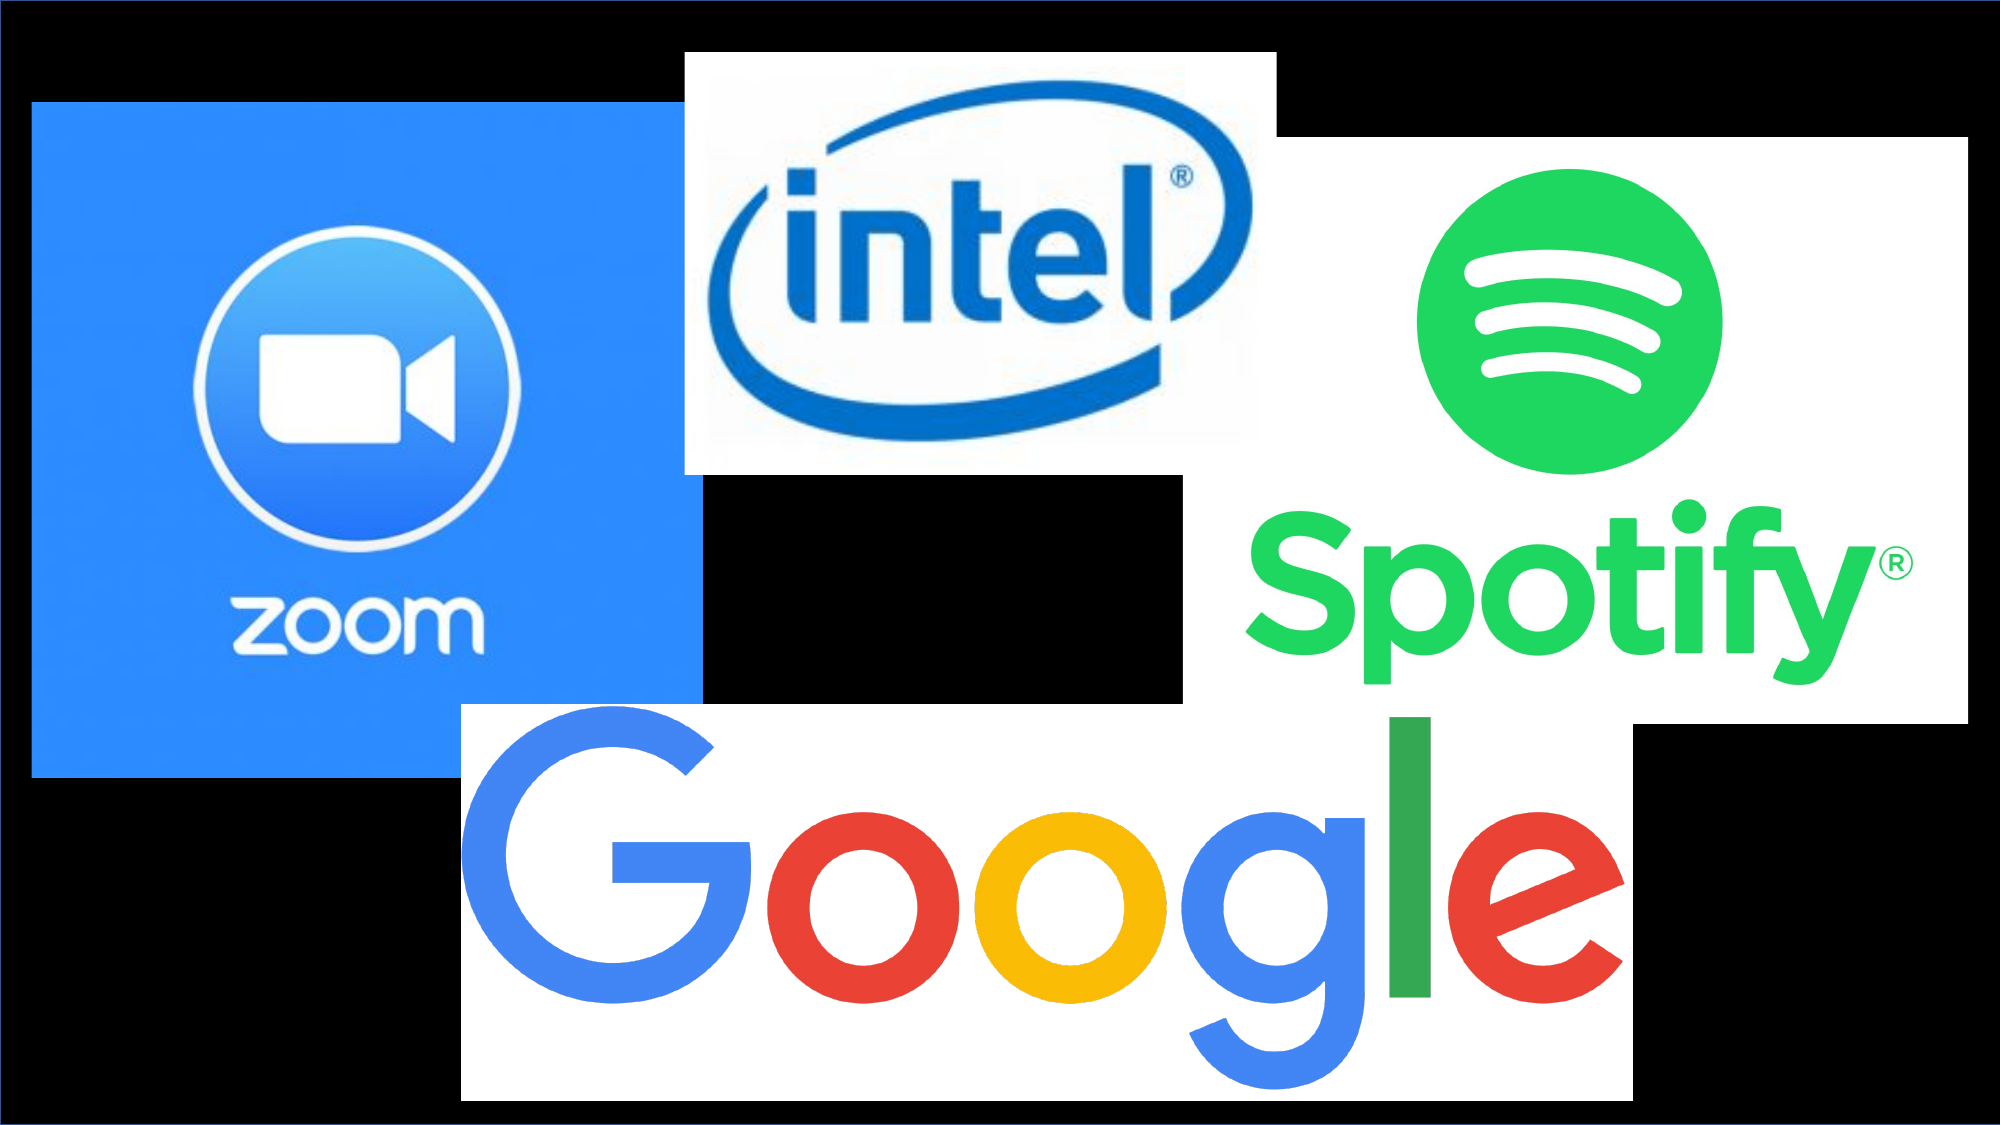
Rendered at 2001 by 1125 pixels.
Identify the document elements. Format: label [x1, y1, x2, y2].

text_box [0, 0, 2000, 1125]
picture [31, 52, 1969, 1101]
